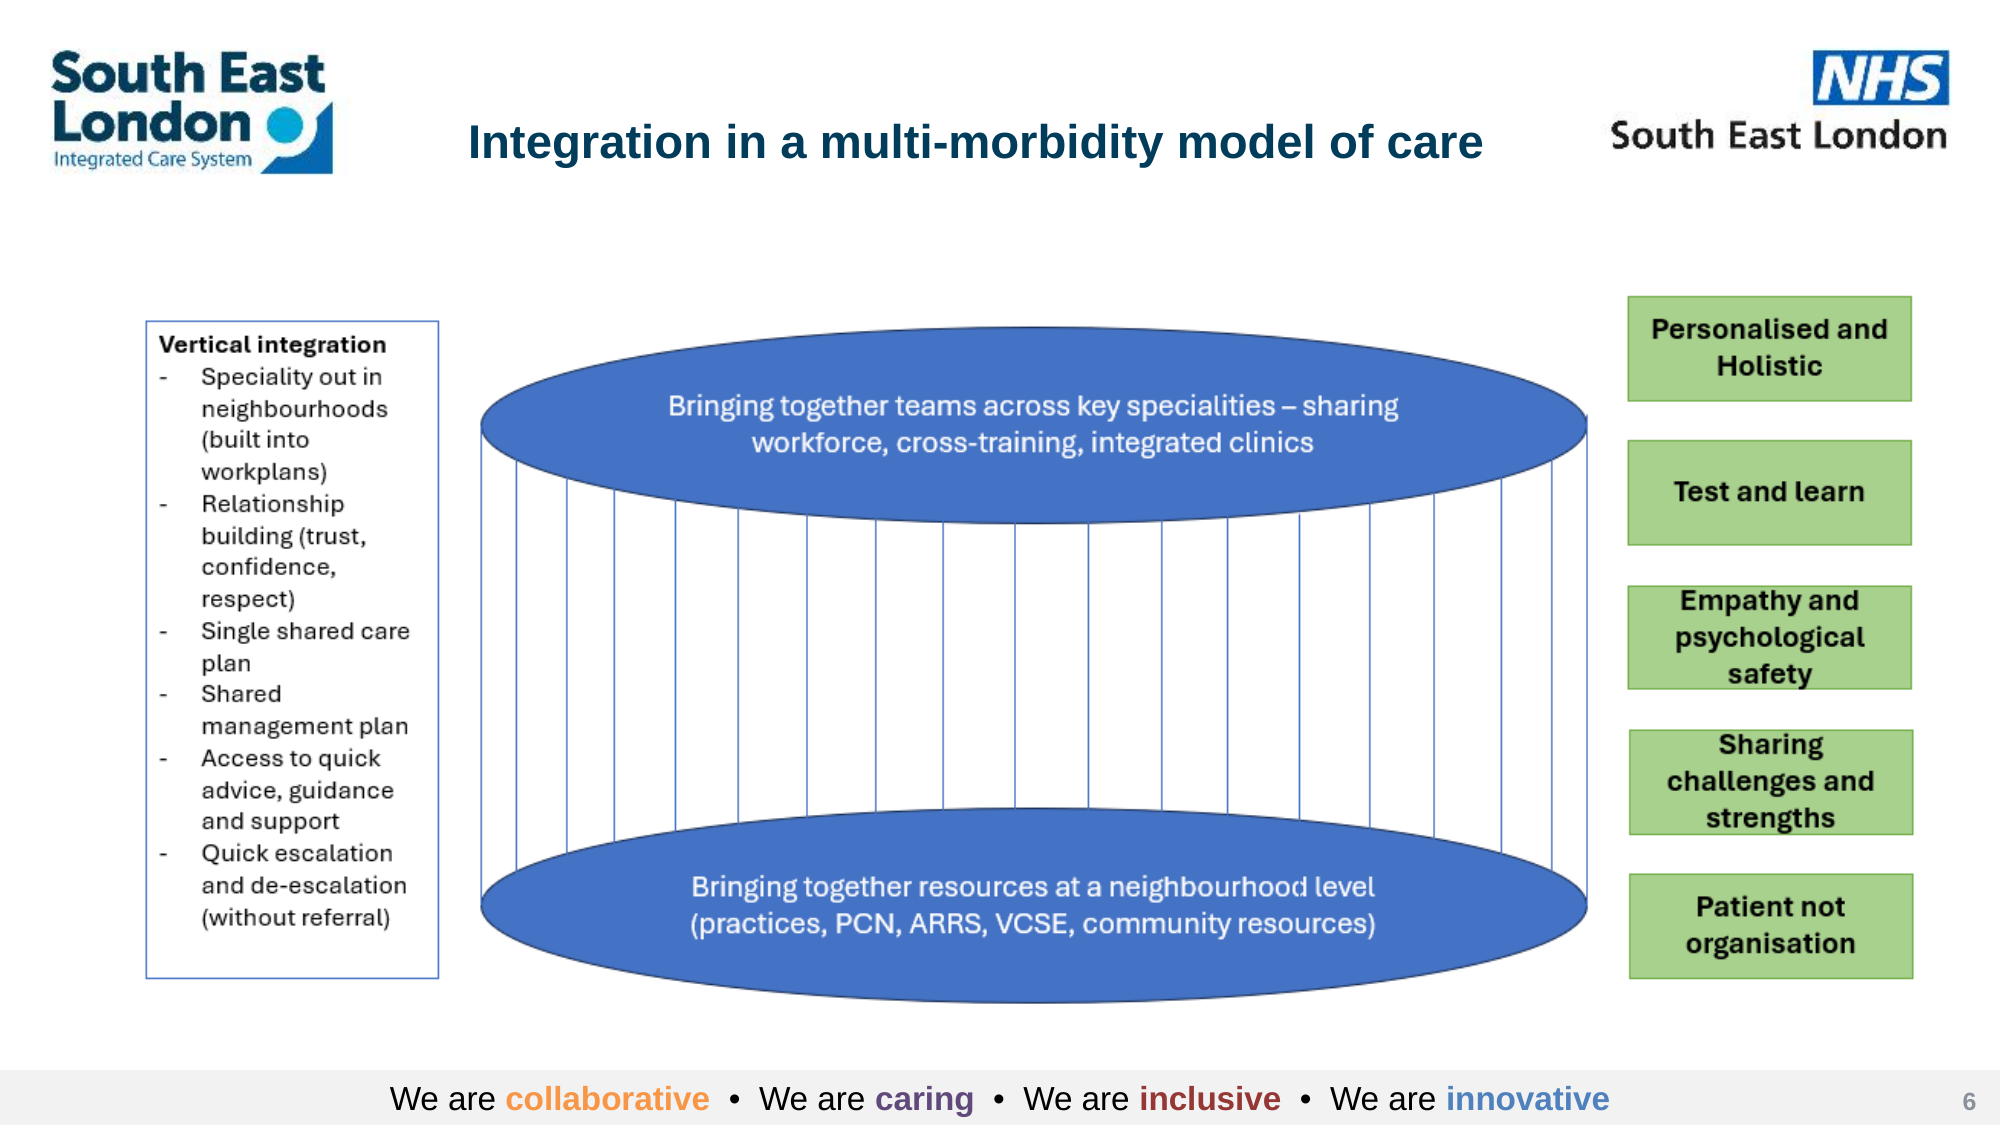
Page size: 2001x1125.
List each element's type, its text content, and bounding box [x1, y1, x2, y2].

title Integration in a multi-morbidity model of care [355, 85, 1611, 195]
slide_number 6 [1713, 1070, 1992, 1125]
picture [0, 0, 2001, 1125]
